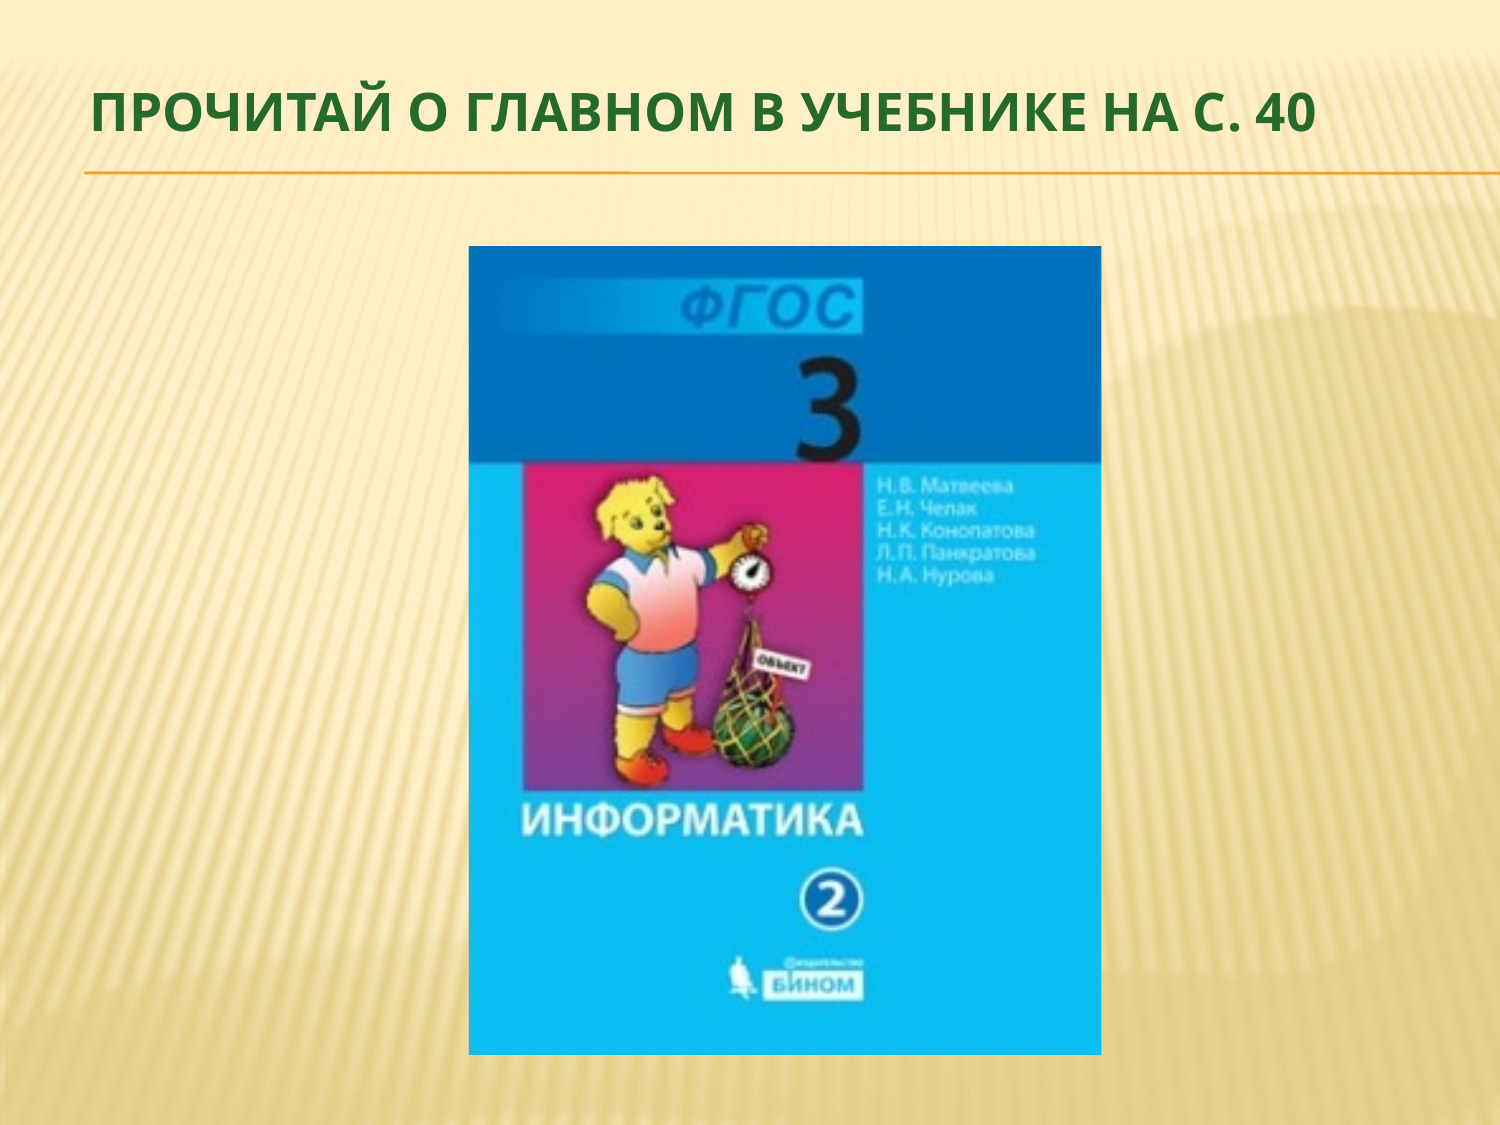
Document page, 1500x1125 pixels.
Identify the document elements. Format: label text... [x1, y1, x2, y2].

picture [468, 699, 473, 1056]
picture [468, 245, 1102, 841]
picture [726, 954, 868, 1006]
picture [795, 862, 868, 935]
title Прочитай о главном в учебнике на с. 40 [75, 45, 1425, 176]
picture [873, 474, 1038, 589]
